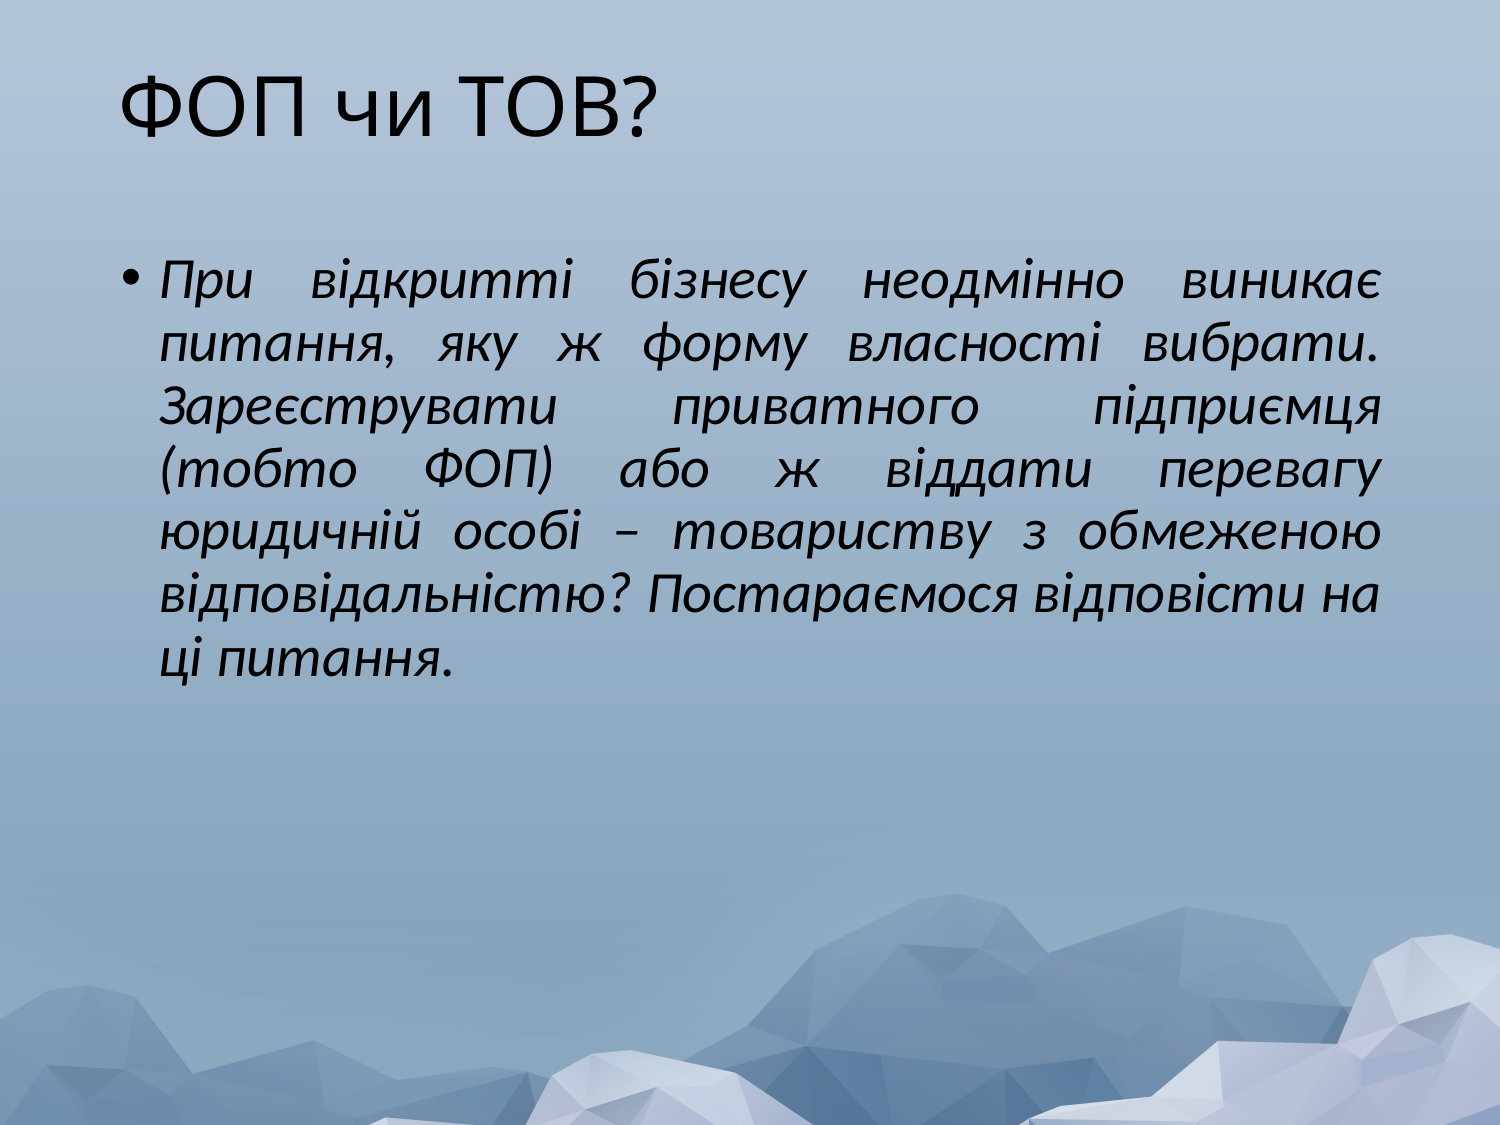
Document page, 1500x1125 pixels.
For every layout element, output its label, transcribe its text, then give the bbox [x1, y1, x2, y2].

picture [0, 0, 1500, 1125]
list При відкритті бізнесу неодмінно виникає питання, яку ж форму власності вибрати. Зареєструвати приватного підприємця (тобто ФОП) або ж віддати перевагу юридичній особі – товариству з обмеженою відповідальністю? Постараємося відповісти на ці питання. [105, 240, 1397, 1014]
title ФОП чи ТОВ? [103, 0, 1397, 220]
